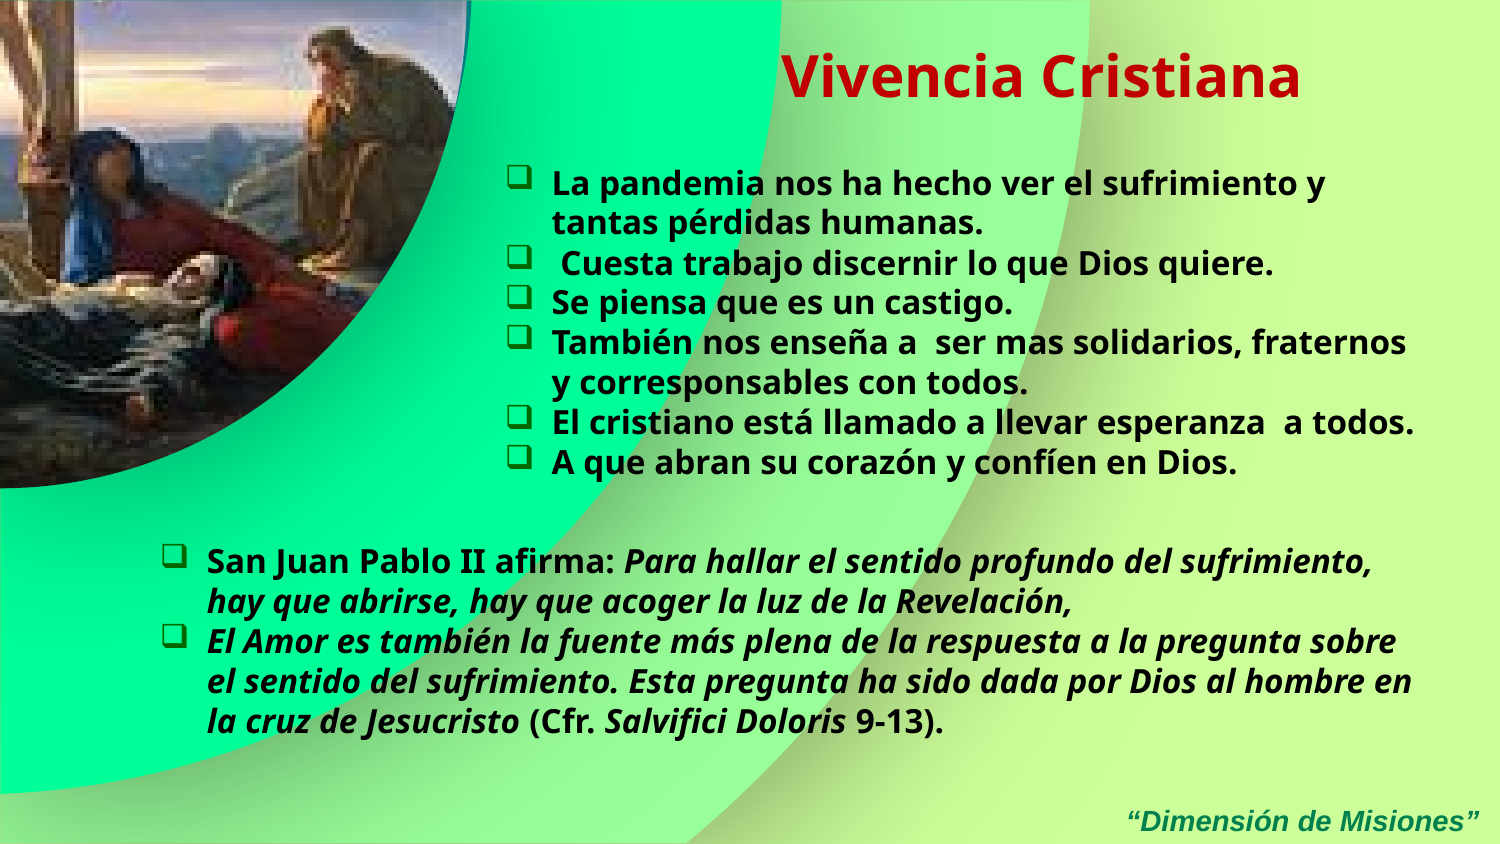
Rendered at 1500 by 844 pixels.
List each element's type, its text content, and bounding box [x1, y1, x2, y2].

text_box San Juan Pablo II afirma: Para hallar el sentido profundo del sufrimiento, hay que abrirse, hay que acoger la luz de la Revelación, El Amor es también la fuente más plena de la respuesta a la pregunta sobre el sentido del sufrimiento. Esta pregunta ha sido dada por Dios al hombre en la cruz de Jesucristo (Cfr. Salvifici Doloris 9-13). [145, 533, 1436, 748]
text_box La pandemia nos ha hecho ver el sufrimiento y tantas pérdidas humanas. Cuesta trabajo discernir lo que Dios quiere. Se piensa que es un castigo. También nos enseña a ser mas solidarios, fraternos y corresponsables con todos. El cristiano está llamado a llevar esperanza a todos. A que abran su corazón y confíen en Dios. [490, 154, 1436, 489]
text_box “Dimensión de Misiones” [1054, 796, 1489, 844]
text_box Vivencia Cristiana [679, 16, 1406, 111]
picture [0, 0, 467, 489]
